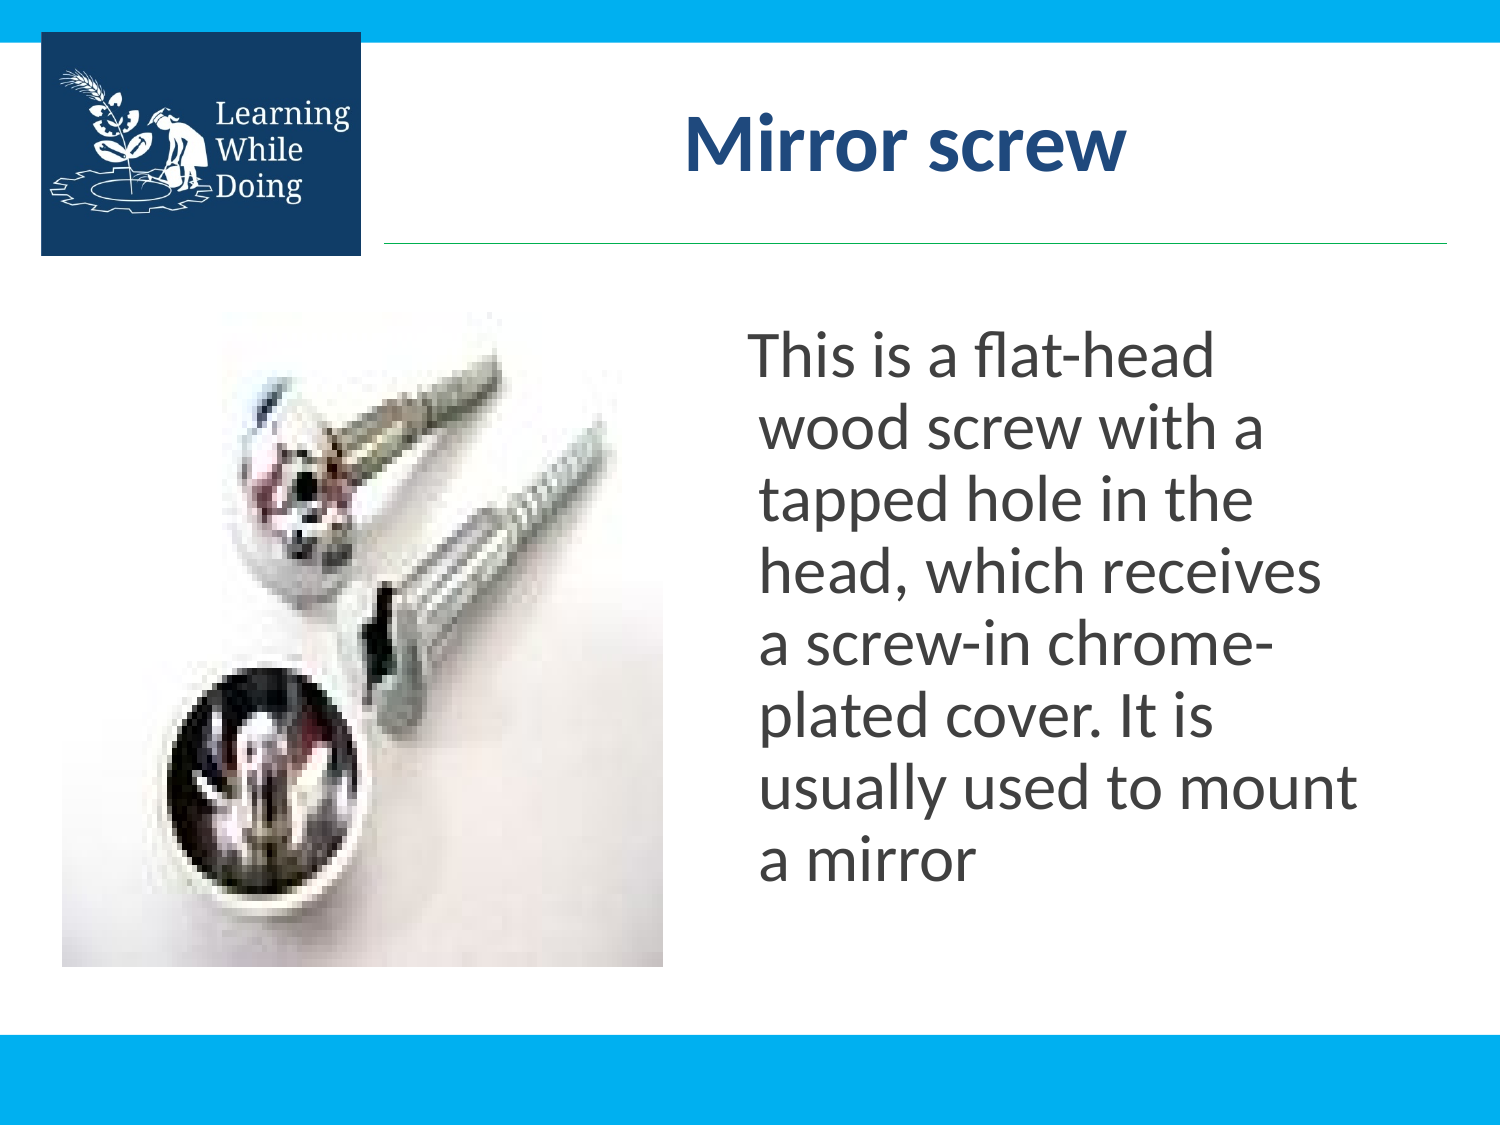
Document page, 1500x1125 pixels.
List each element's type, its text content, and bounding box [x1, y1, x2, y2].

picture [62, 312, 663, 967]
picture [41, 33, 361, 256]
title Mirror screw [383, 44, 1447, 232]
list This is a flat-head wood screw with a tapped hole in the head, which receives a screw-in chrome-plated cover. It is usually used to mount a mirror [687, 312, 1375, 975]
